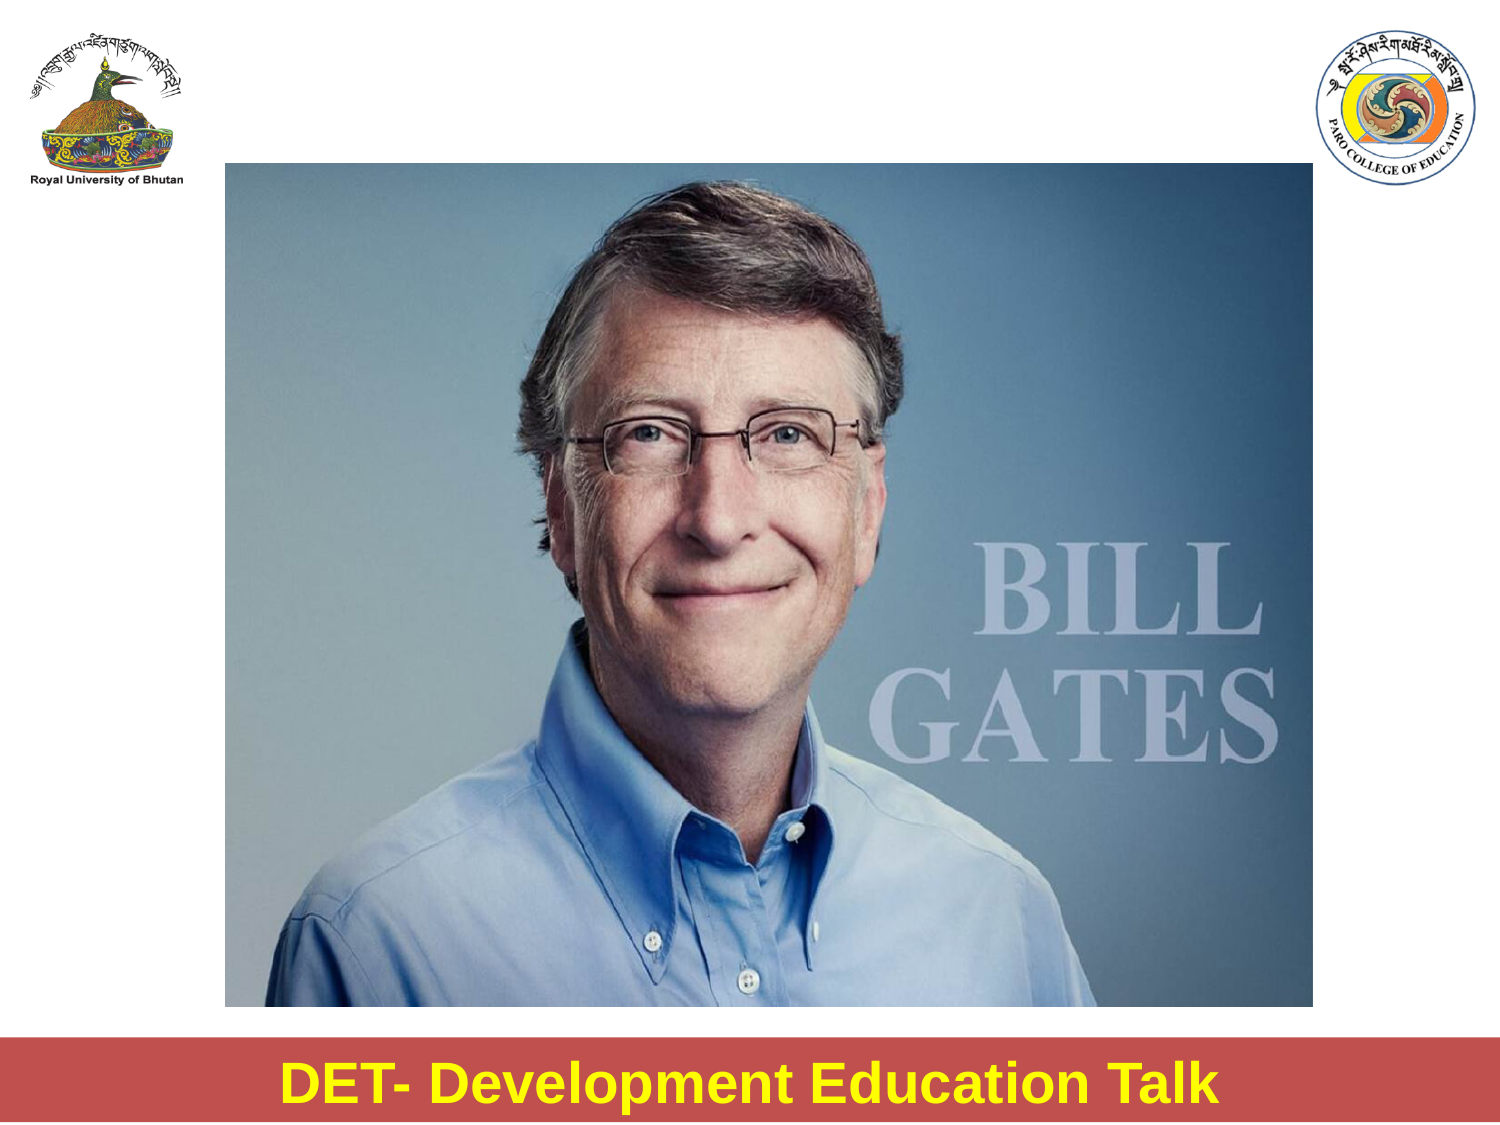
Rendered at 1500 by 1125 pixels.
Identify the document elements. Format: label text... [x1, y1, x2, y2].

text_box DET- Development Education Talk [0, 1037, 1500, 1123]
picture [224, 13, 1488, 1008]
picture [29, 32, 183, 186]
